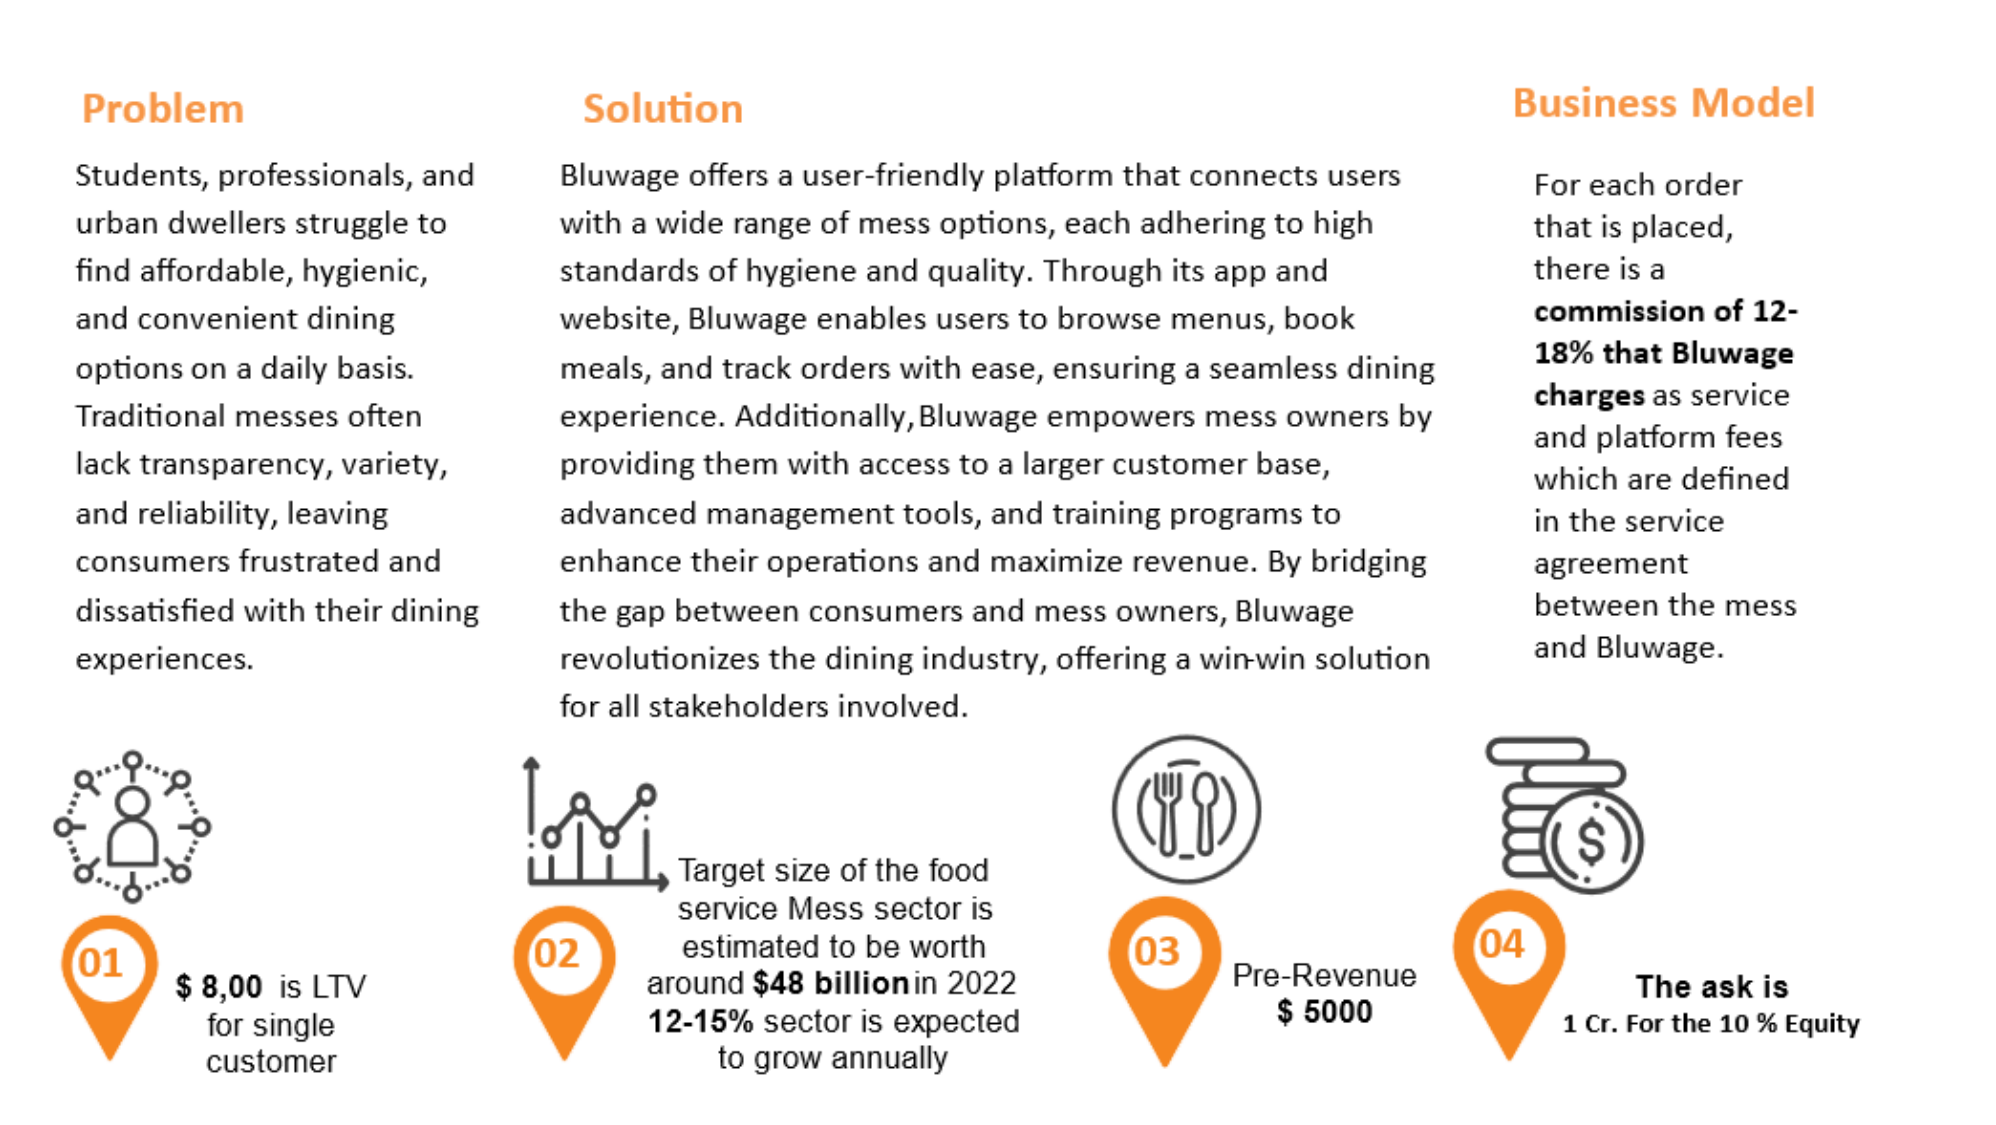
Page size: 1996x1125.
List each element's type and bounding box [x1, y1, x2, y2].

picture [34, 37, 1898, 1088]
